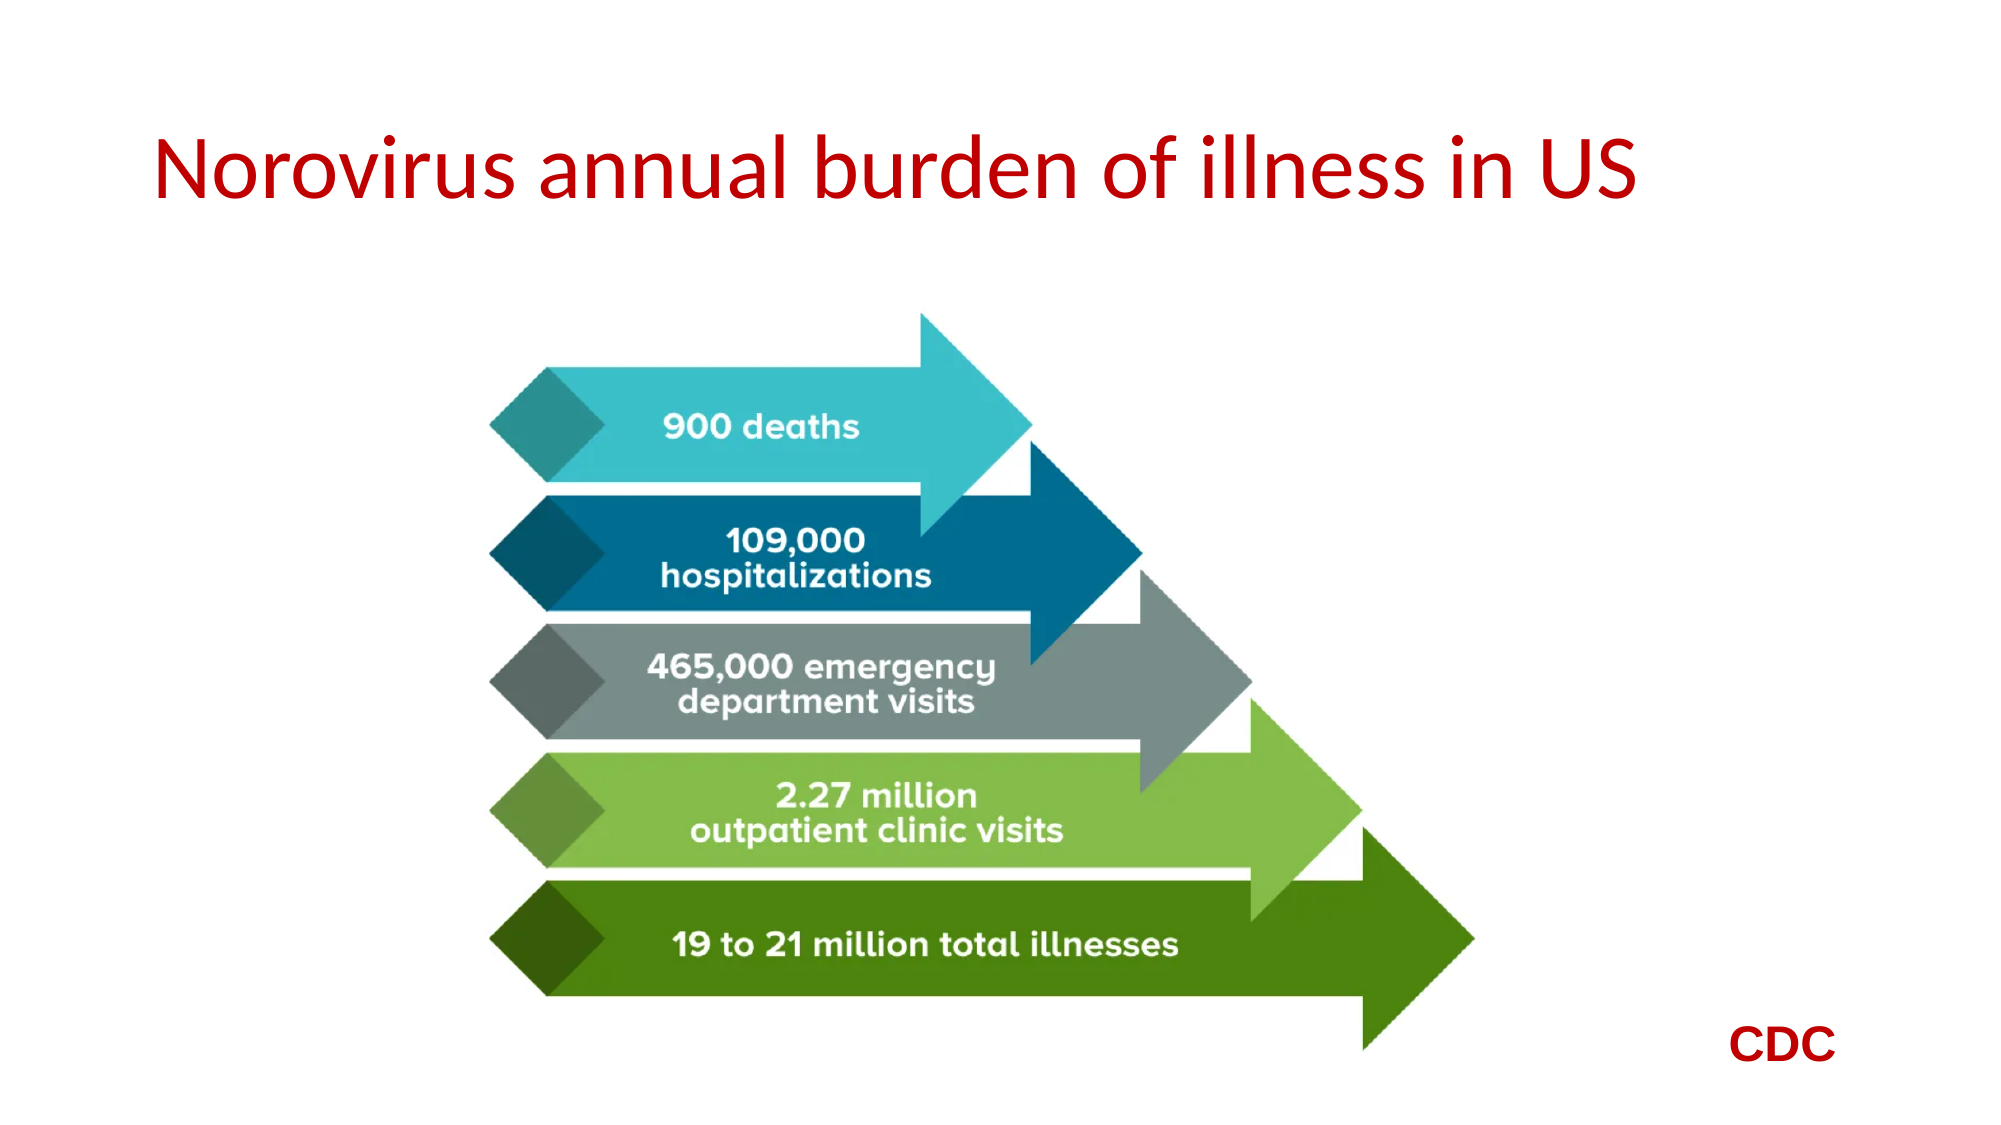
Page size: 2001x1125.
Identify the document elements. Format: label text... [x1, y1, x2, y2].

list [471, 299, 1476, 1053]
title Norovirus annual burden of illness in US [137, 59, 1863, 278]
text_box CDC [1713, 1004, 1885, 1080]
